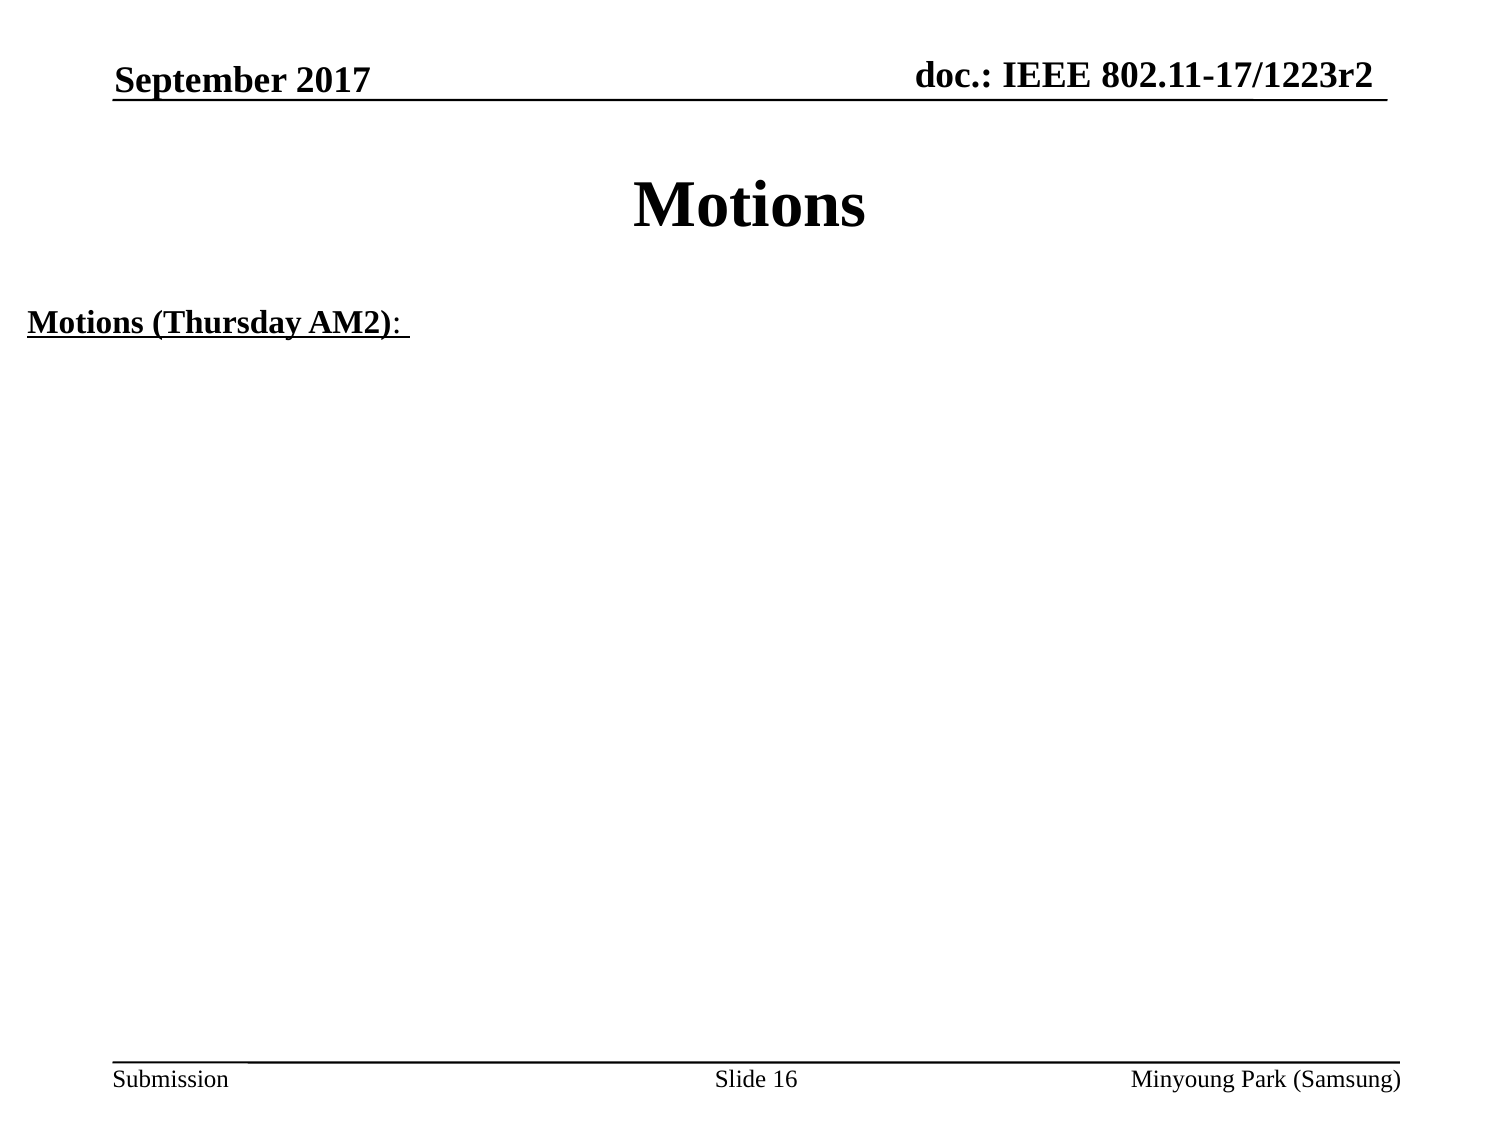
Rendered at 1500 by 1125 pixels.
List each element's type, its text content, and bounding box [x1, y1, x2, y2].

slide_number Slide 16 [712, 1061, 800, 1093]
title Motions [112, 112, 1388, 288]
text_box Motions (Thursday AM2): [12, 293, 1488, 468]
footer Minyoung Park (Samsung) [949, 1061, 1402, 1093]
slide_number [114, 54, 374, 101]
